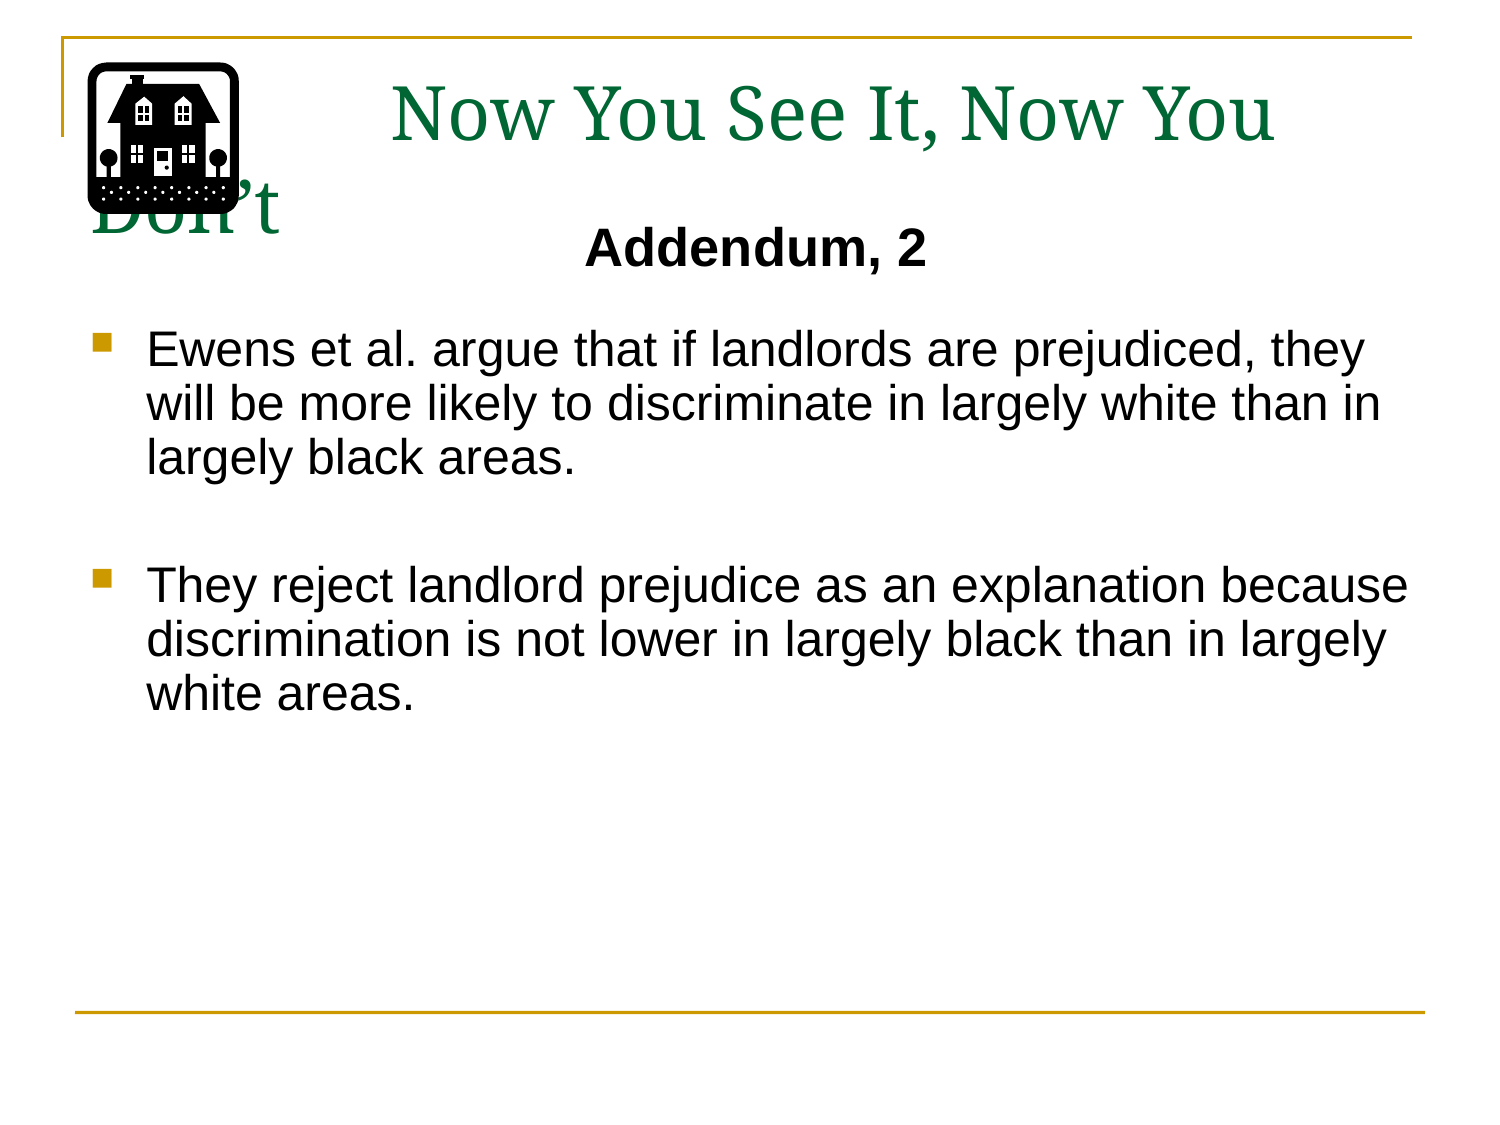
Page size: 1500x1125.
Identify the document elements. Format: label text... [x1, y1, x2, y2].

list Addendum, 2 Ewens et al. argue that if landlords are prejudiced, they will be more likely to discriminate in largely white than in largely black areas. They reject landlord prejudice as an explanation because discrimination is not lower in largely black than in largely white areas. [75, 212, 1438, 1006]
picture [87, 62, 239, 215]
title Now You See It, Now You Don’t [75, 45, 1425, 212]
